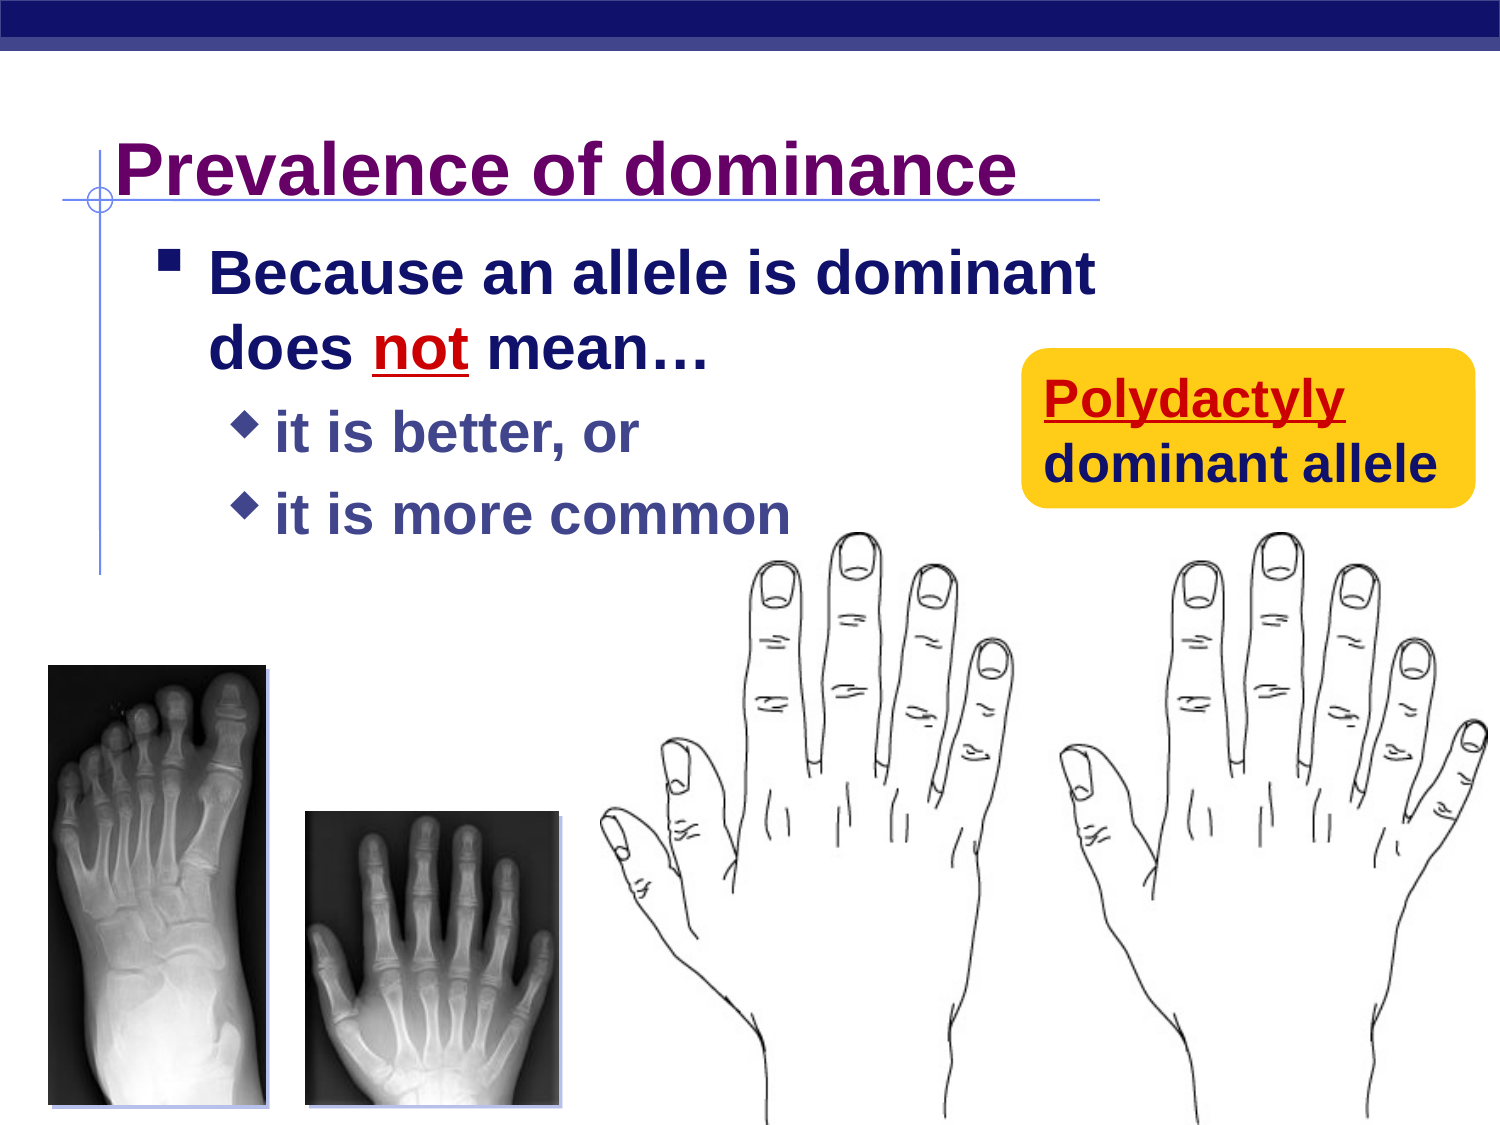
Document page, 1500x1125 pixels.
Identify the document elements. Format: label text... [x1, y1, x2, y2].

picture [305, 811, 559, 1105]
title Prevalence of dominance [99, 112, 1375, 238]
picture [48, 665, 266, 1105]
picture [599, 532, 1488, 1125]
text_box Polydactyly dominant allele [1021, 348, 1476, 509]
list Because an allele is dominant does not mean… it is better, or it is more common [137, 224, 1413, 605]
